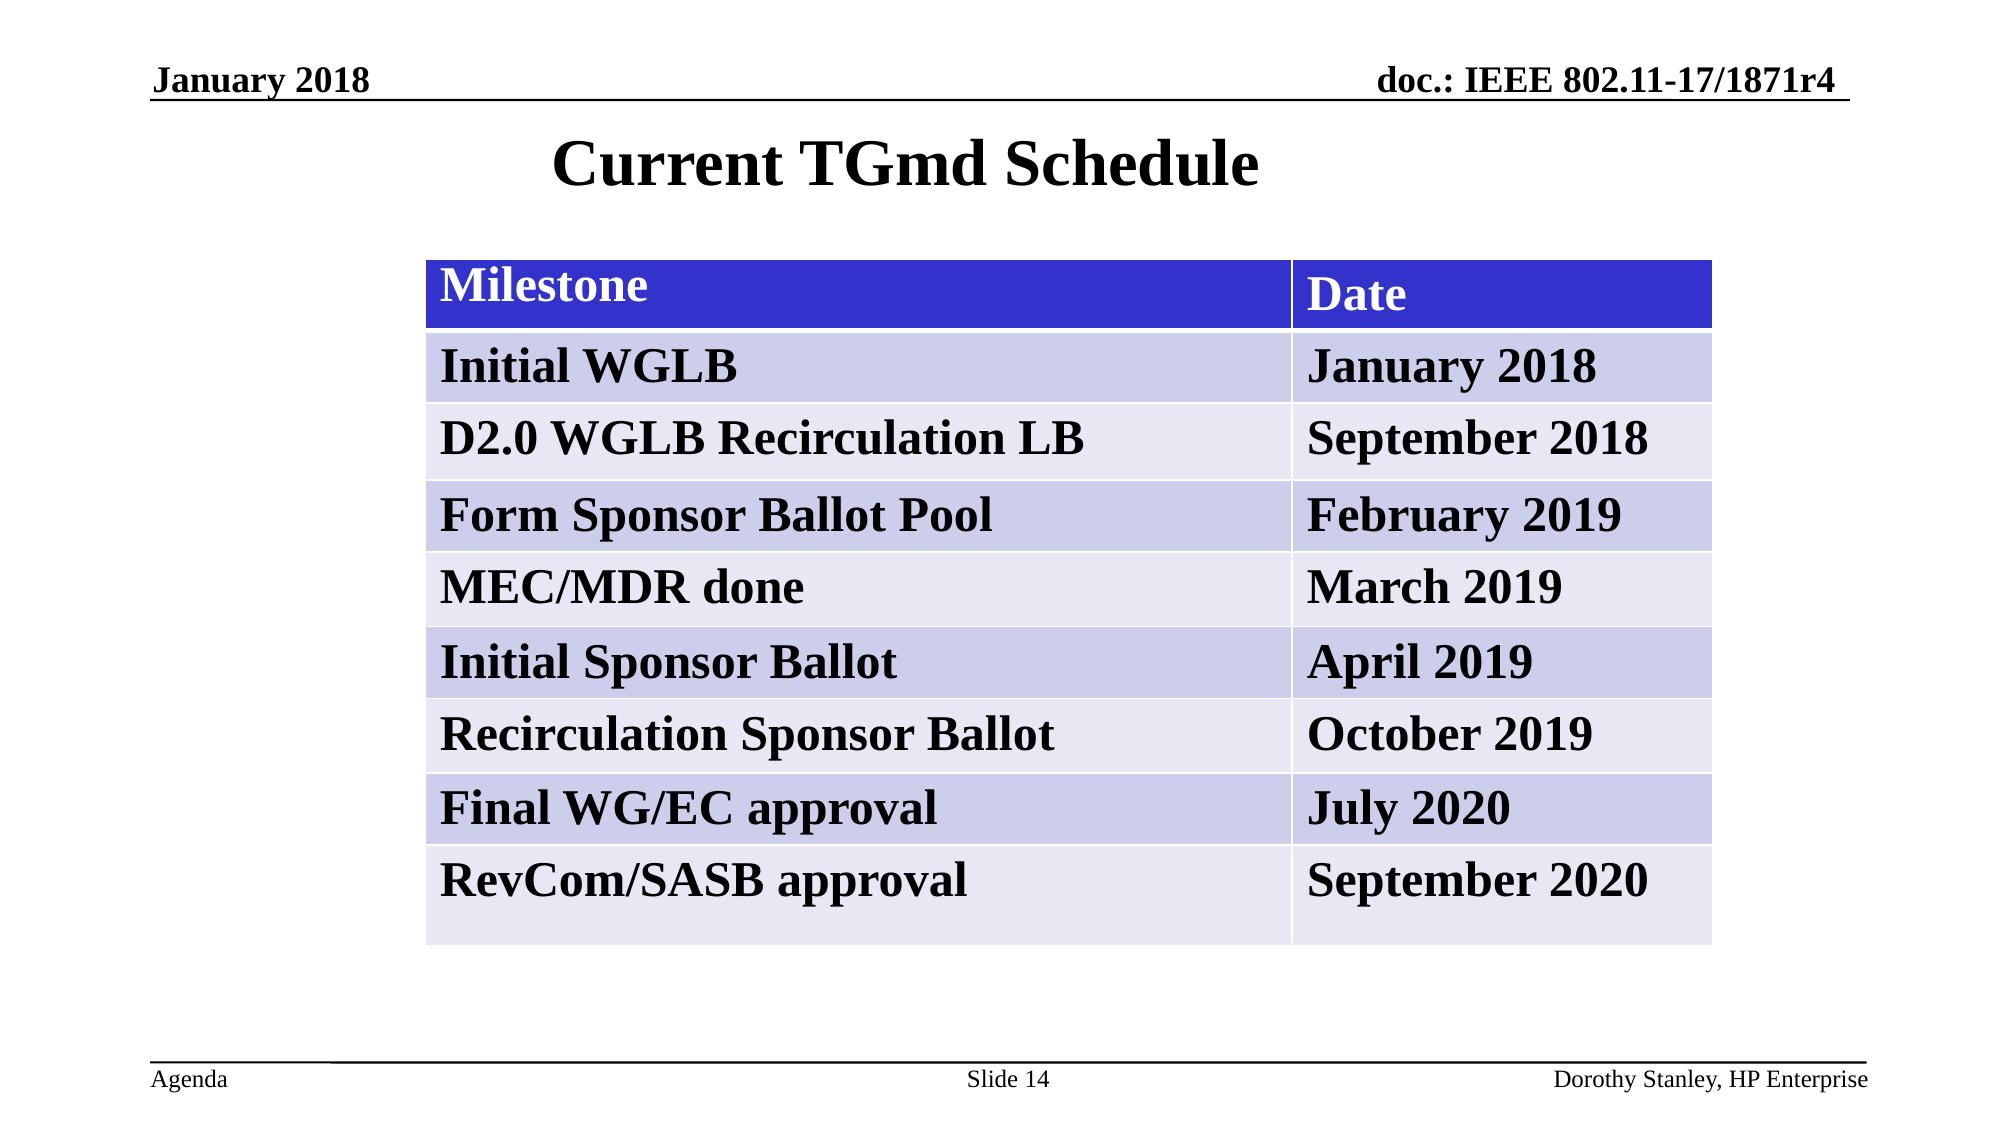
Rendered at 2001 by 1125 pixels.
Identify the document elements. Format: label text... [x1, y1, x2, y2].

table_cell October 2019 [1293, 699, 1712, 772]
footer Dorothy Stanley, HP Enterprise [1549, 1062, 1869, 1093]
table_cell April 2019 [1293, 627, 1712, 698]
table_cell September 2020 [1293, 846, 1712, 945]
table_header Date [1293, 260, 1712, 328]
table_cell February 2019 [1293, 481, 1712, 551]
title Current TGmd Schedule [187, 71, 1625, 247]
table_cell Final WG/EC approval [426, 774, 1291, 844]
table_cell Initial WGLB [426, 333, 1291, 402]
table_cell January 2018 [1293, 333, 1712, 402]
table_cell September 2018 [1293, 404, 1712, 479]
table_cell MEC/MDR done [426, 553, 1291, 626]
table_cell Recirculation Sponsor Ballot [426, 699, 1291, 772]
table_cell March 2019 [1293, 553, 1712, 626]
table_cell RevCom/SASB approval [426, 846, 1291, 945]
table_cell Form Sponsor Ballot Pool [426, 481, 1291, 551]
table_header Milestone [426, 260, 1291, 328]
slide_number Slide 14 [966, 1062, 1051, 1093]
table_cell July 2020 [1293, 774, 1712, 844]
table_cell D2.0 WGLB Recirculation LB [426, 404, 1291, 479]
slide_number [152, 54, 567, 100]
table_cell Initial Sponsor Ballot [426, 627, 1291, 698]
